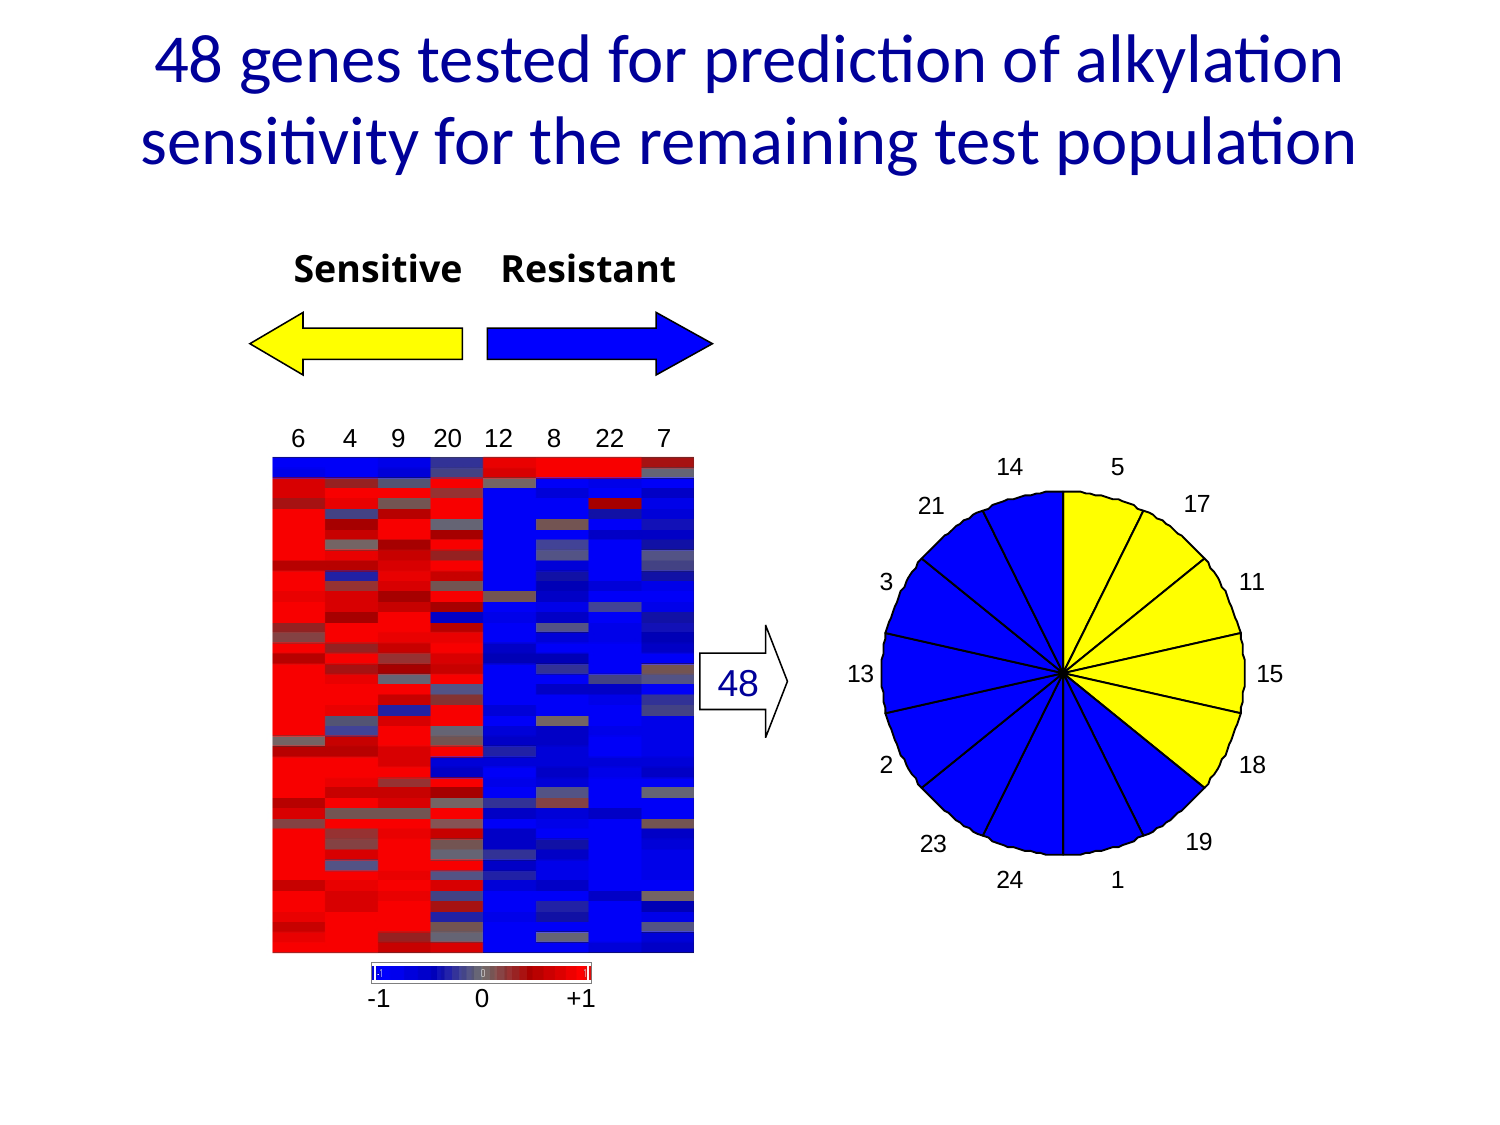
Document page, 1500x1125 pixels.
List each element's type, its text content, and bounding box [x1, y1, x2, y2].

text_box 48 [707, 624, 782, 738]
text_box [249, 312, 463, 375]
picture [787, 374, 1326, 976]
text_box Sensitive [278, 237, 488, 298]
text_box Resistant [488, 237, 692, 298]
picture [262, 412, 704, 1026]
text_box 48 genes tested for prediction of alkylation sensitivity for the remaining test population [0, 37, 1500, 155]
text_box [487, 312, 713, 375]
